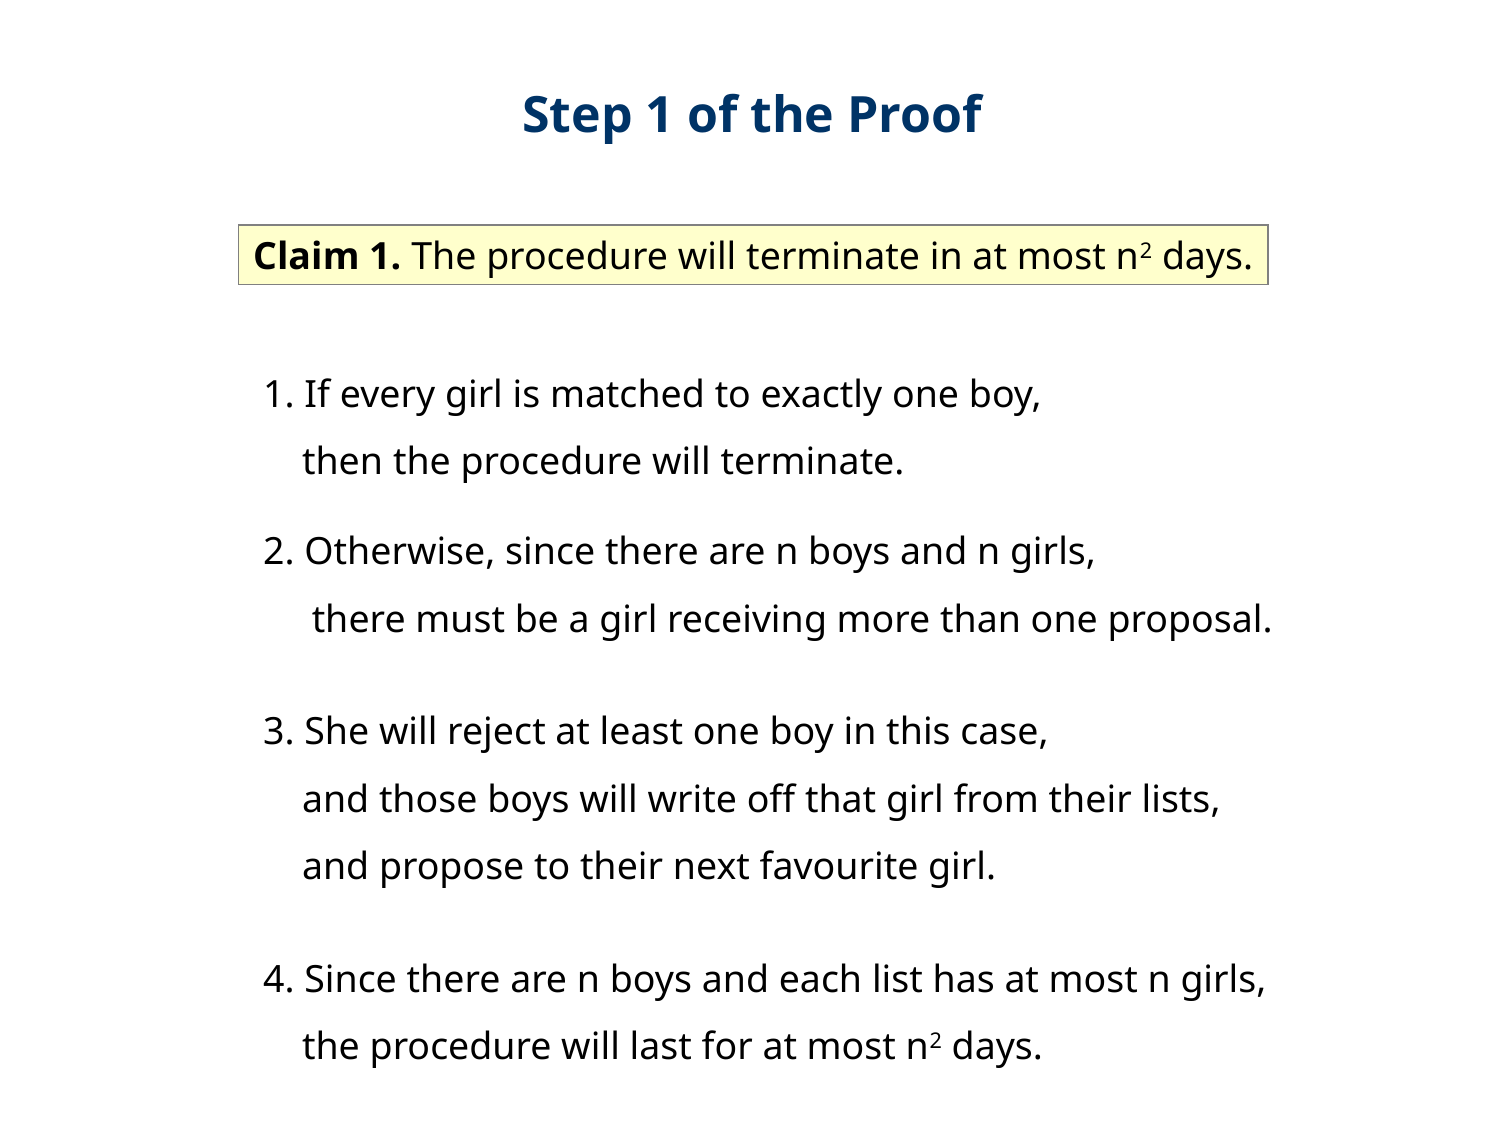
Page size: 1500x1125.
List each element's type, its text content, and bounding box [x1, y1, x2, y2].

text_box Step 1 of the Proof [507, 74, 997, 150]
text_box Claim 1. The procedure will terminate in at most n2 days. [238, 224, 1269, 285]
text_box 1. If every girl is matched to exactly one boy, then the procedure will terminate. 2. Otherwise, since there are n boys and n girls, there must be a girl receiving more than one proposal. 3. She will reject at least one boy in this case, and those boys will write off that girl from their lists, and propose to their next favourite girl. 4. Since there are n boys and each list has at most n girls, the procedure will last for at most n2 days. [248, 362, 1289, 1075]
